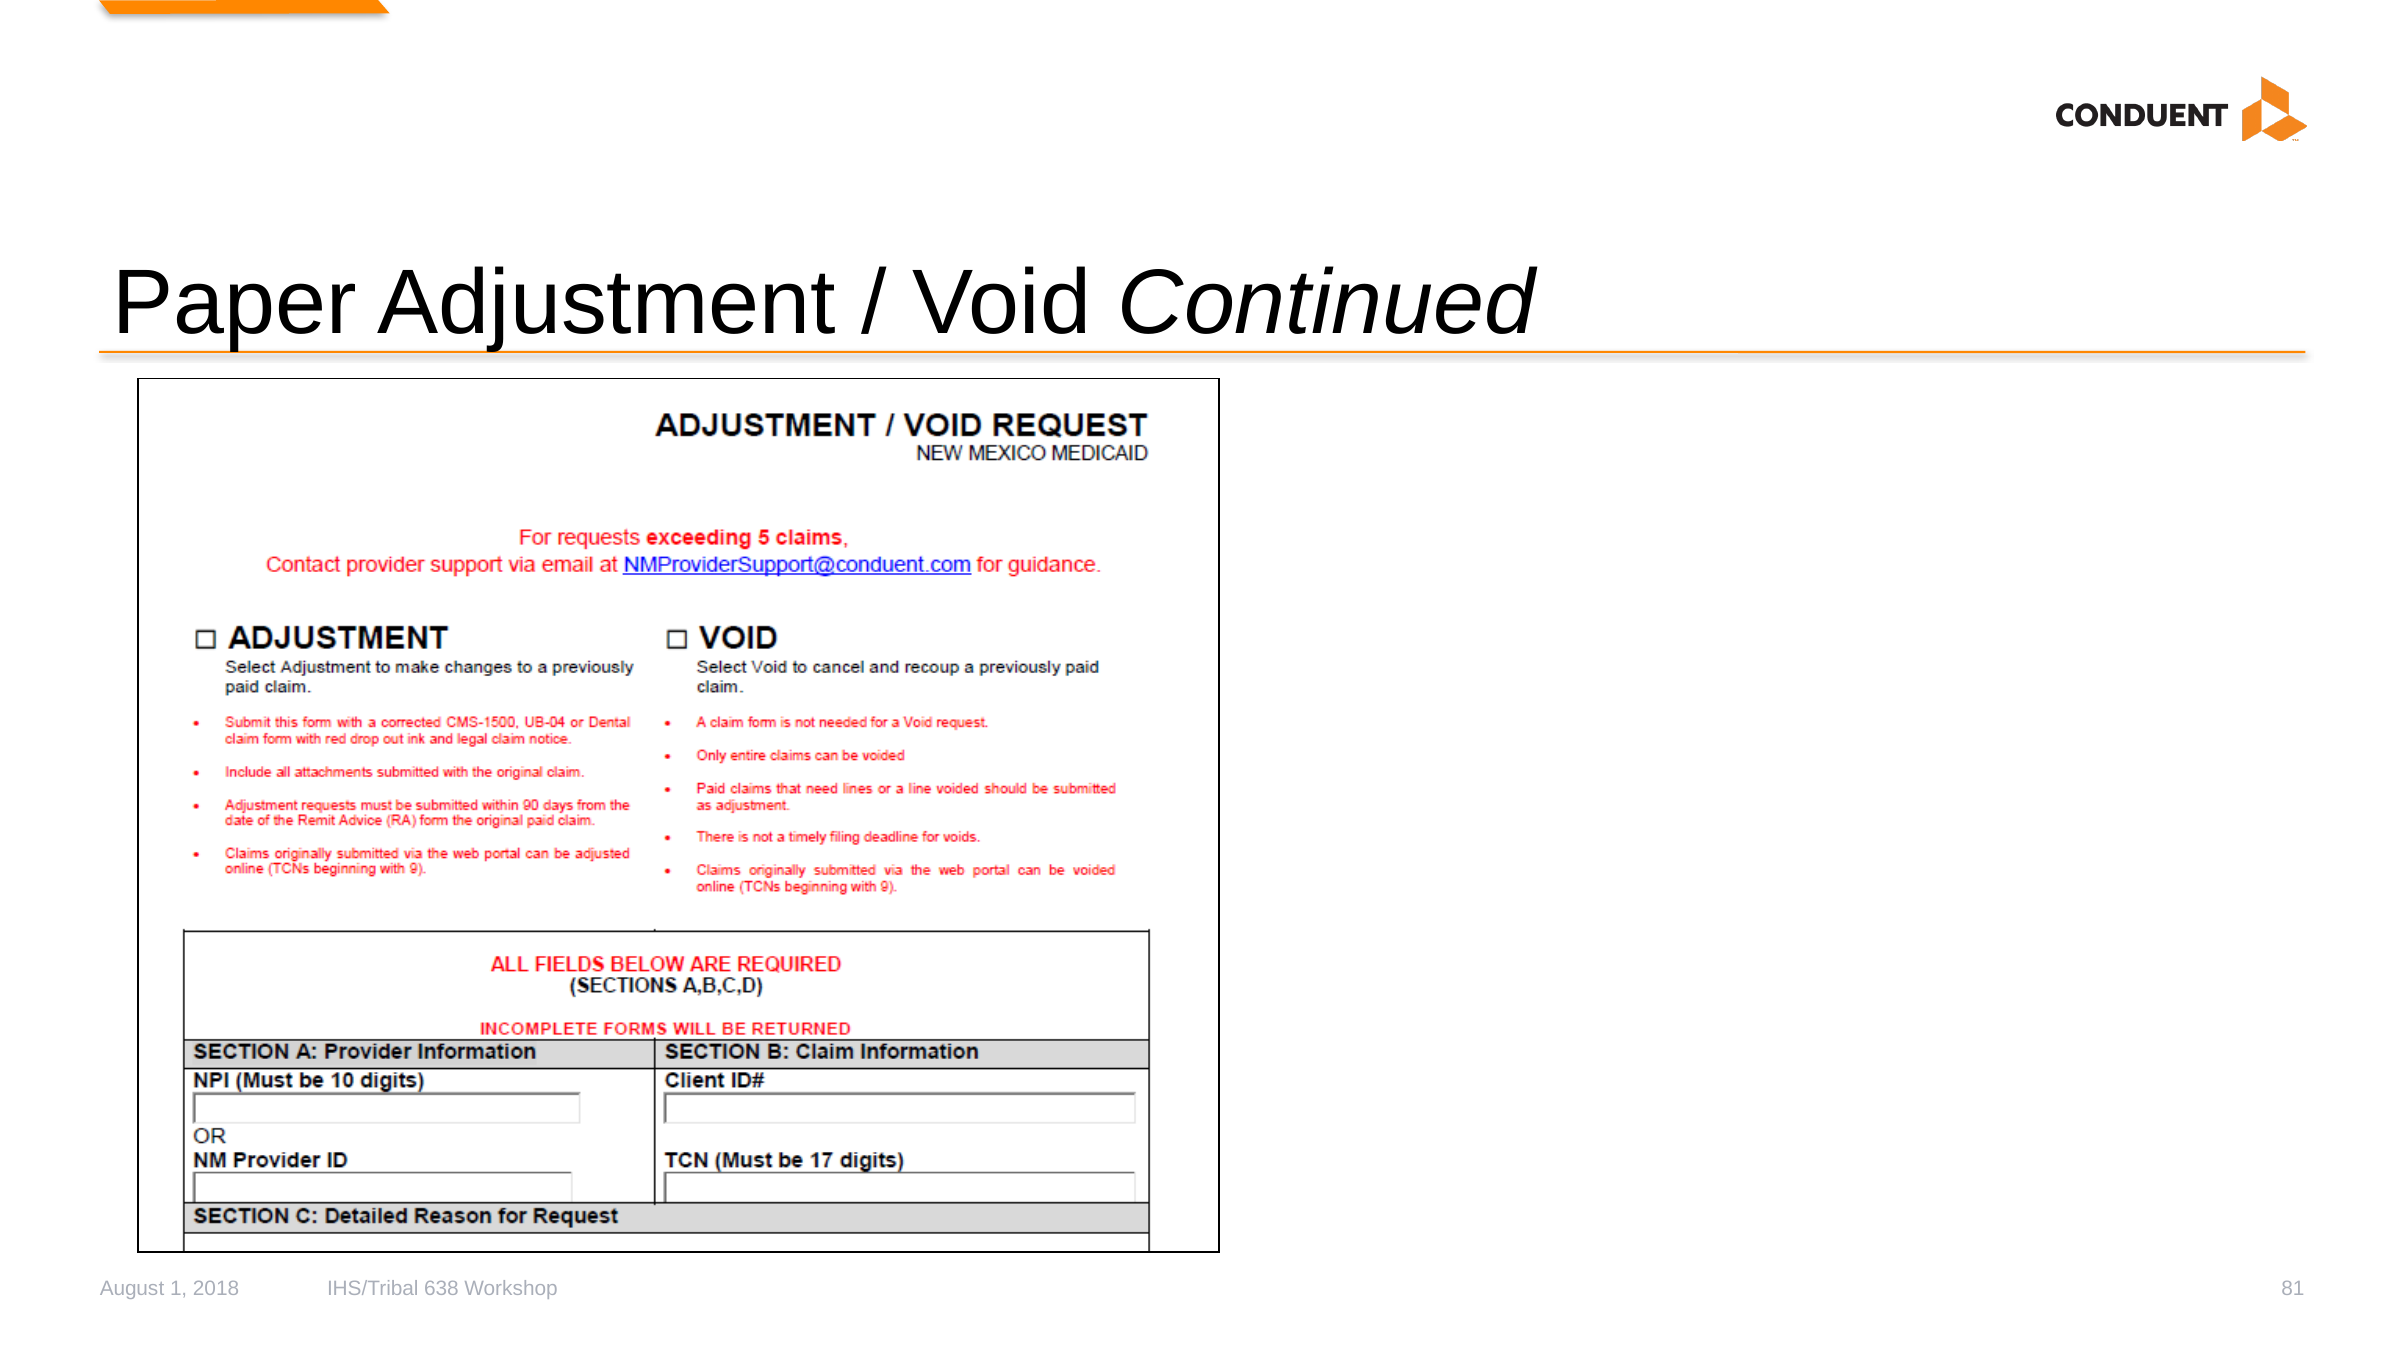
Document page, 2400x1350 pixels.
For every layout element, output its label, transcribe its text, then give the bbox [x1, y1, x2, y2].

title Paper Adjustment / Void Continued [97, 154, 2326, 380]
picture [138, 378, 1219, 1252]
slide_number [78, 1251, 305, 1324]
slide_number 81 [1765, 1251, 2326, 1324]
footer IHS/Tribal 638 Workshop [305, 1251, 1539, 1324]
